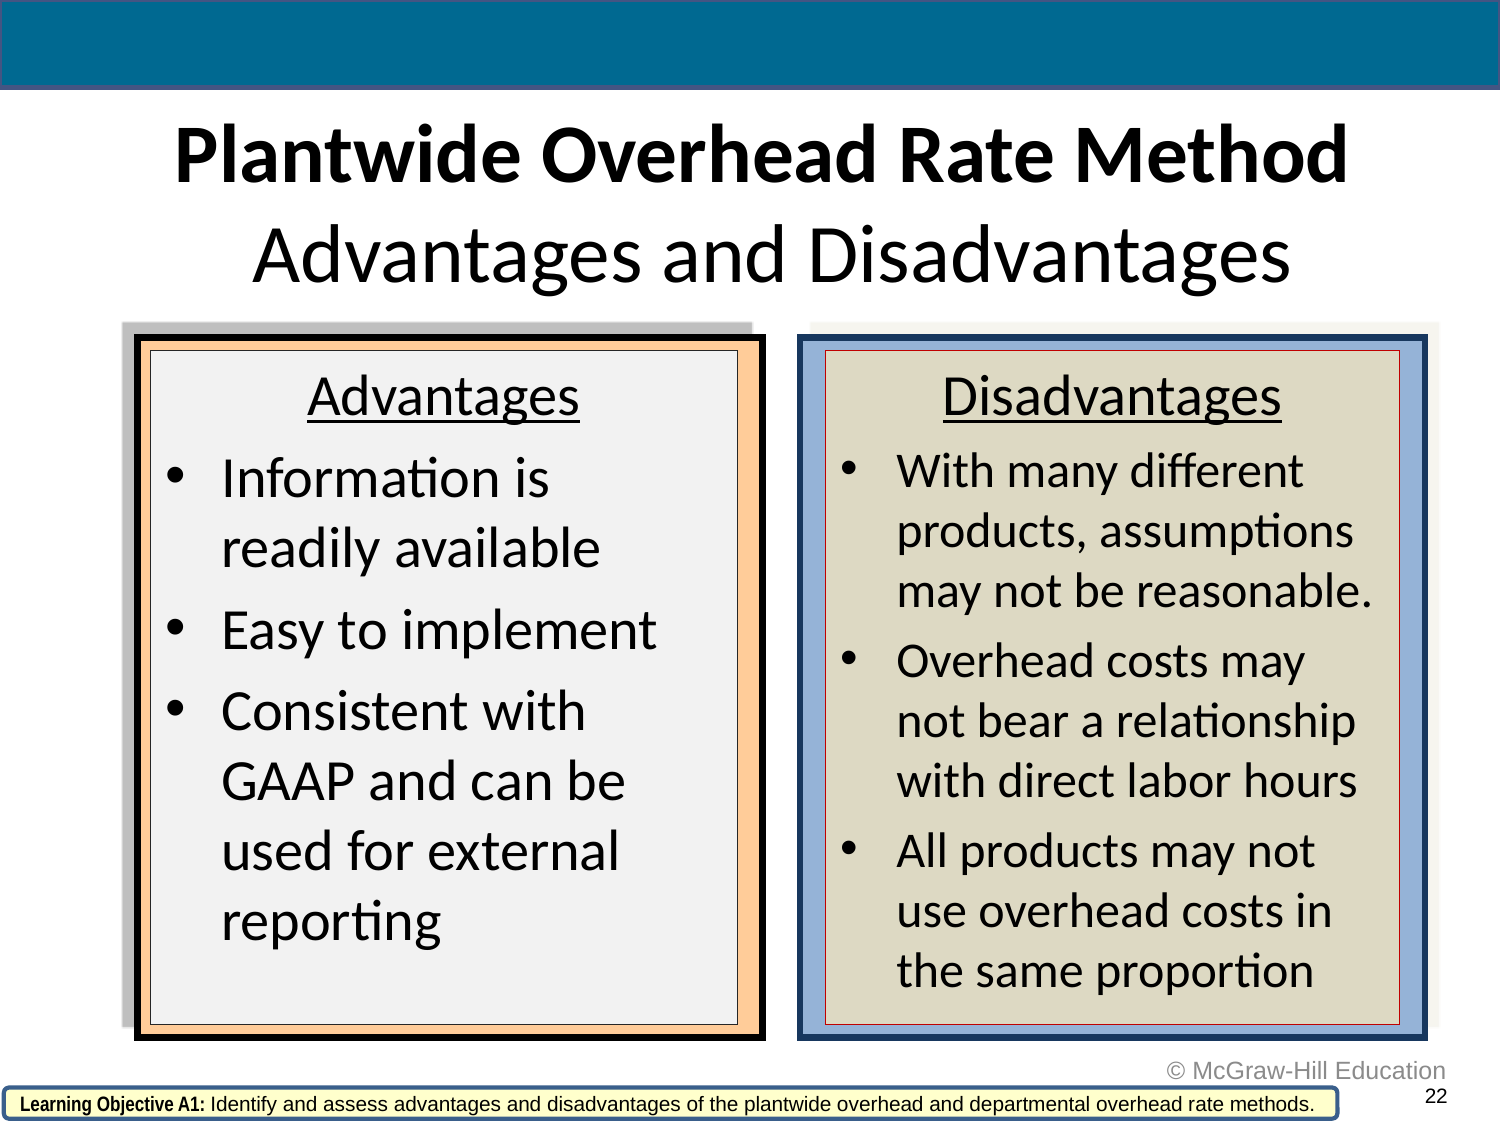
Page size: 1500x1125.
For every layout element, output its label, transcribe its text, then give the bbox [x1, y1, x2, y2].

text_box Plantwide Overhead Rate Method Advantages and Disadvantages [126, 75, 1401, 307]
list Disadvantages With many different products, assumptions may not be reasonable. Overhead costs may not bear a relationship with direct labor hours All products may not use overhead costs in the same proportion [825, 350, 1400, 1025]
text_box [137, 337, 763, 1038]
text_box [800, 337, 1425, 1038]
text_box 22 [1374, 1085, 1463, 1113]
text_box Learning Objective A1: Identify and assess advantages and disadvantages of the plantwide overhead and departmental overhead rate methods. [3, 1087, 1338, 1119]
text_box © McGraw-Hill Education [1144, 1046, 1500, 1085]
list Advantages Information is readily available Easy to implement Consistent with GAAP and can be used for external reporting [150, 350, 738, 1025]
